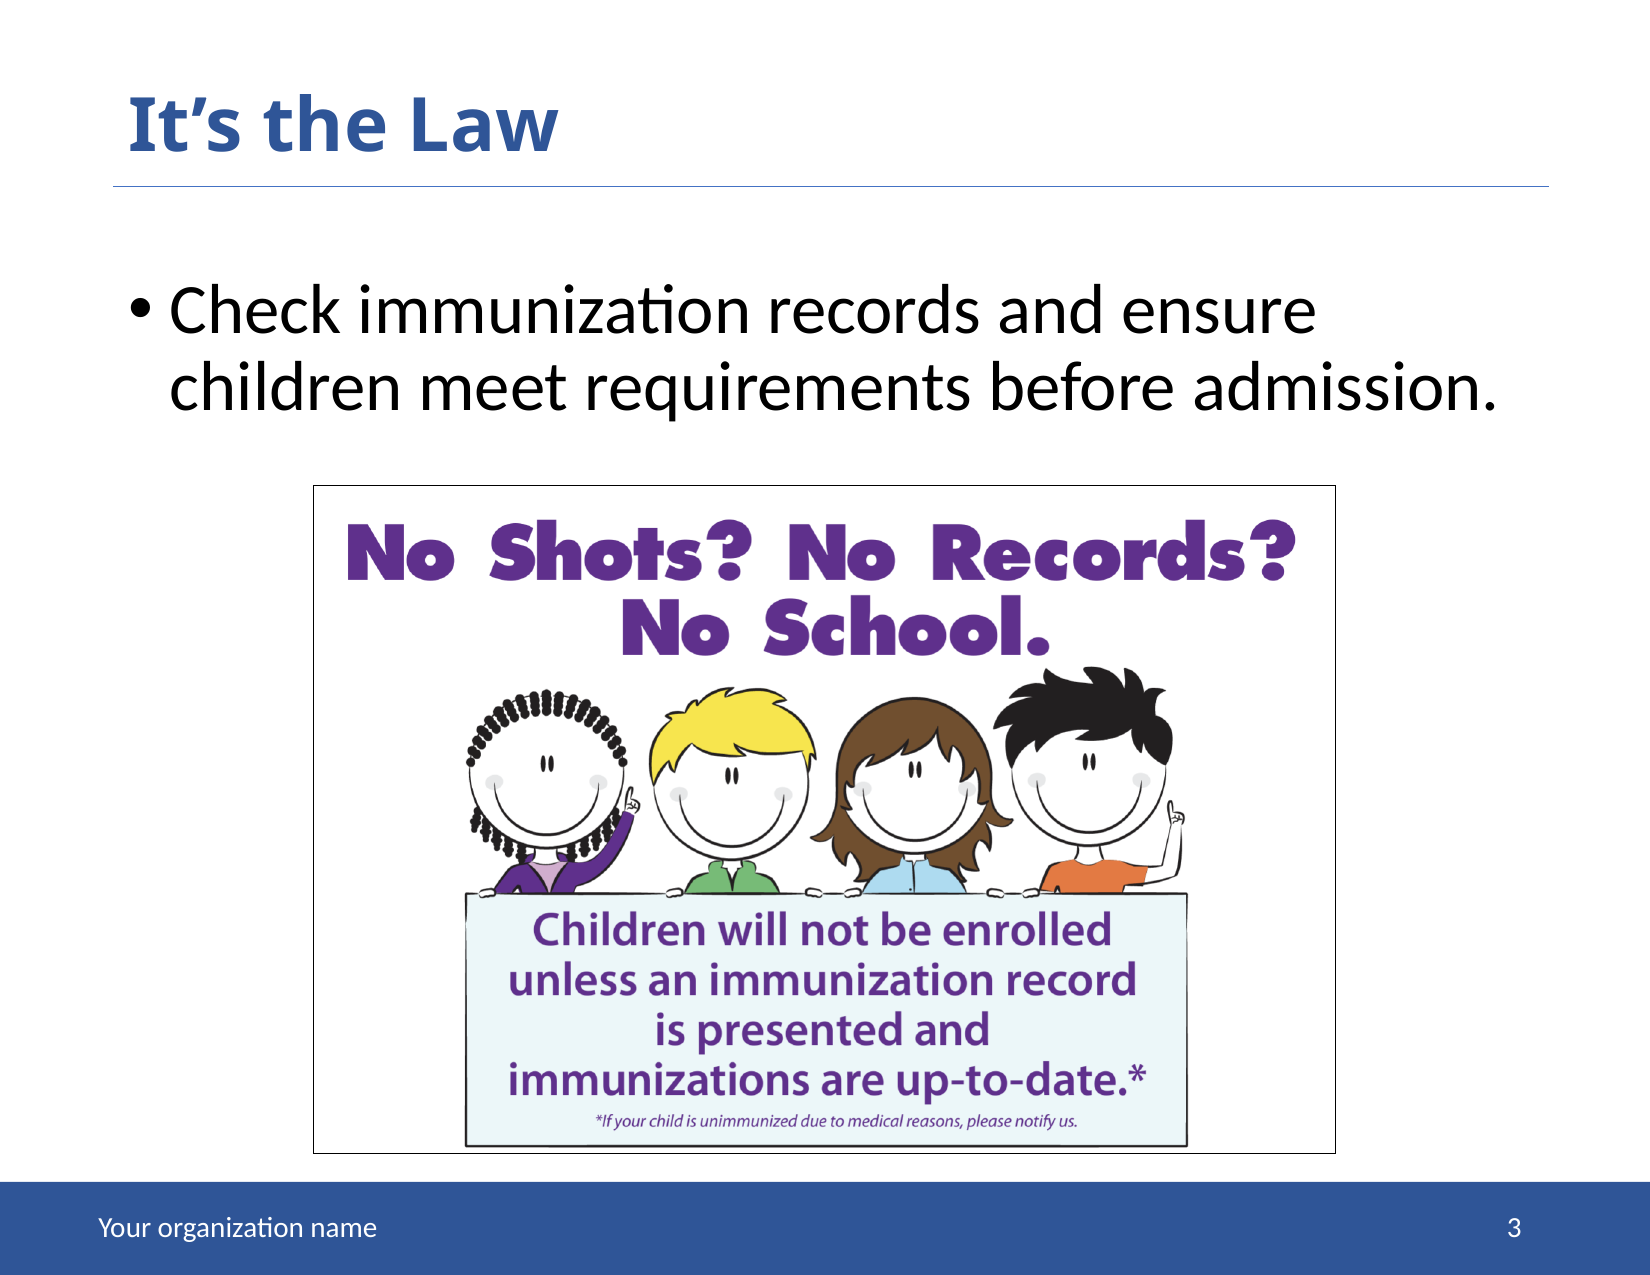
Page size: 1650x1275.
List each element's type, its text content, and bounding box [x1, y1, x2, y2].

title It’s the Law [113, 67, 1537, 187]
list Check immunization records and ensure children meet requirements before admission. [113, 265, 1574, 1116]
picture [313, 485, 1336, 1154]
slide_number 3 [1165, 1192, 1537, 1260]
list Your organization name [83, 1192, 825, 1260]
